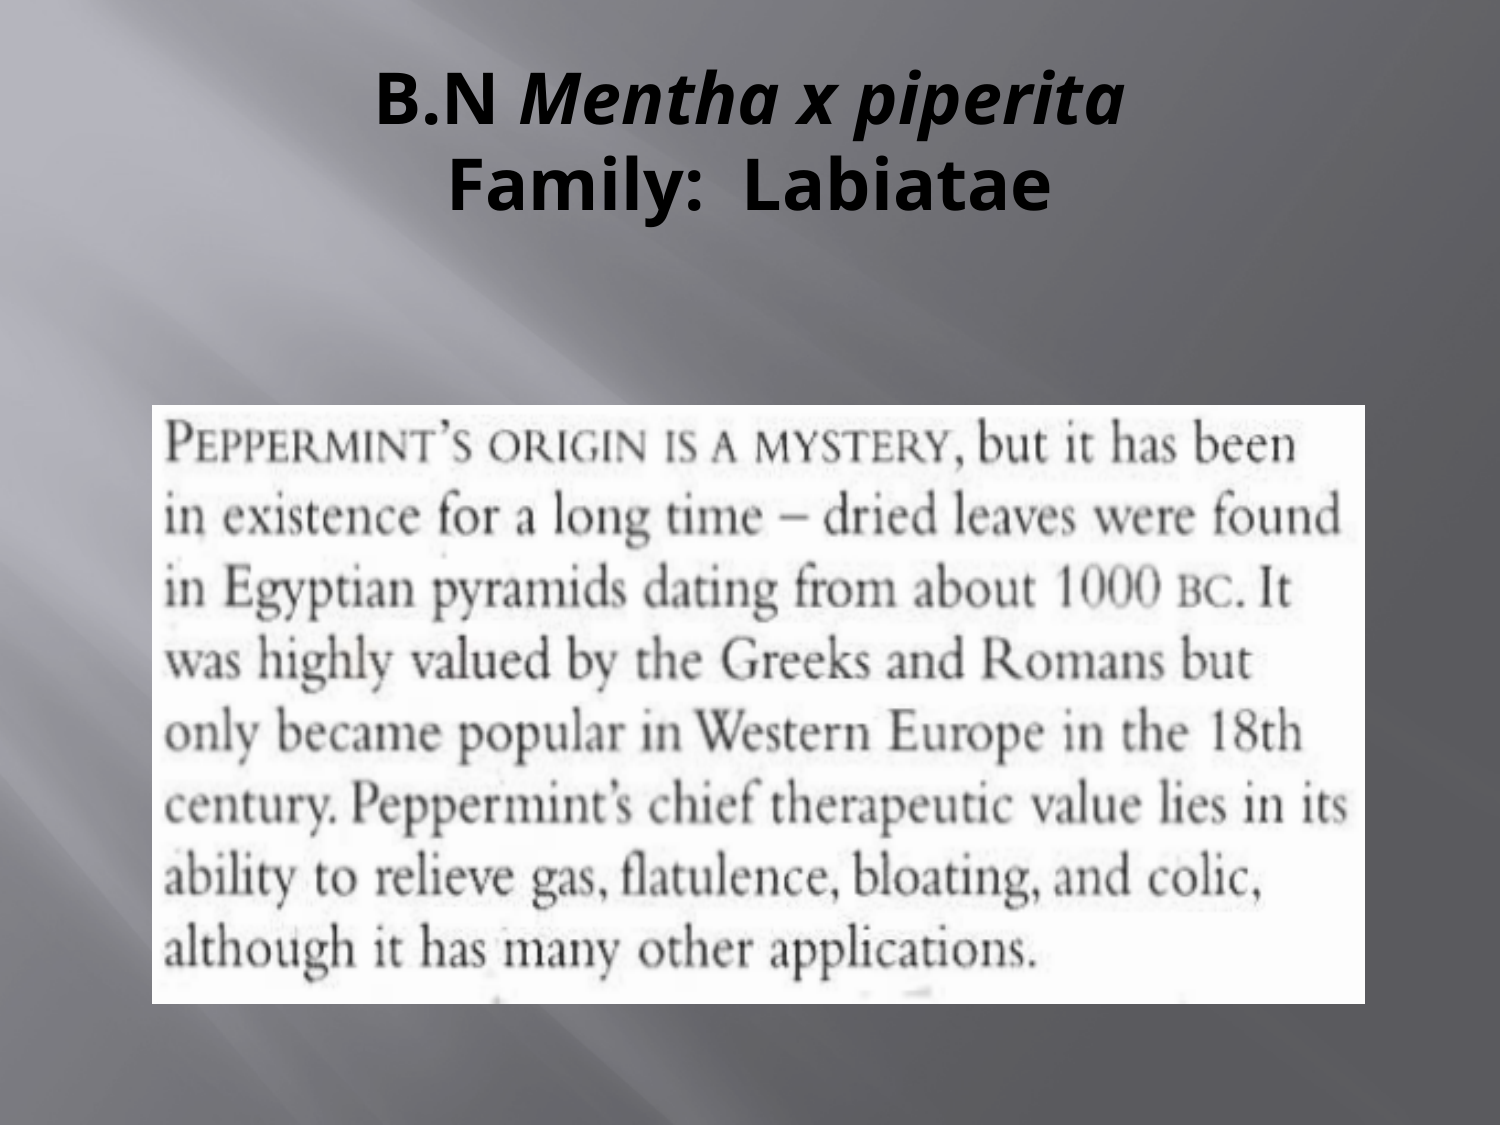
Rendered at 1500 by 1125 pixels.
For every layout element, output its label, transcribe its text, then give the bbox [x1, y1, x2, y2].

title B.N Mentha x piperita Family: Labiatae [75, 45, 1425, 233]
picture [151, 405, 1365, 1004]
